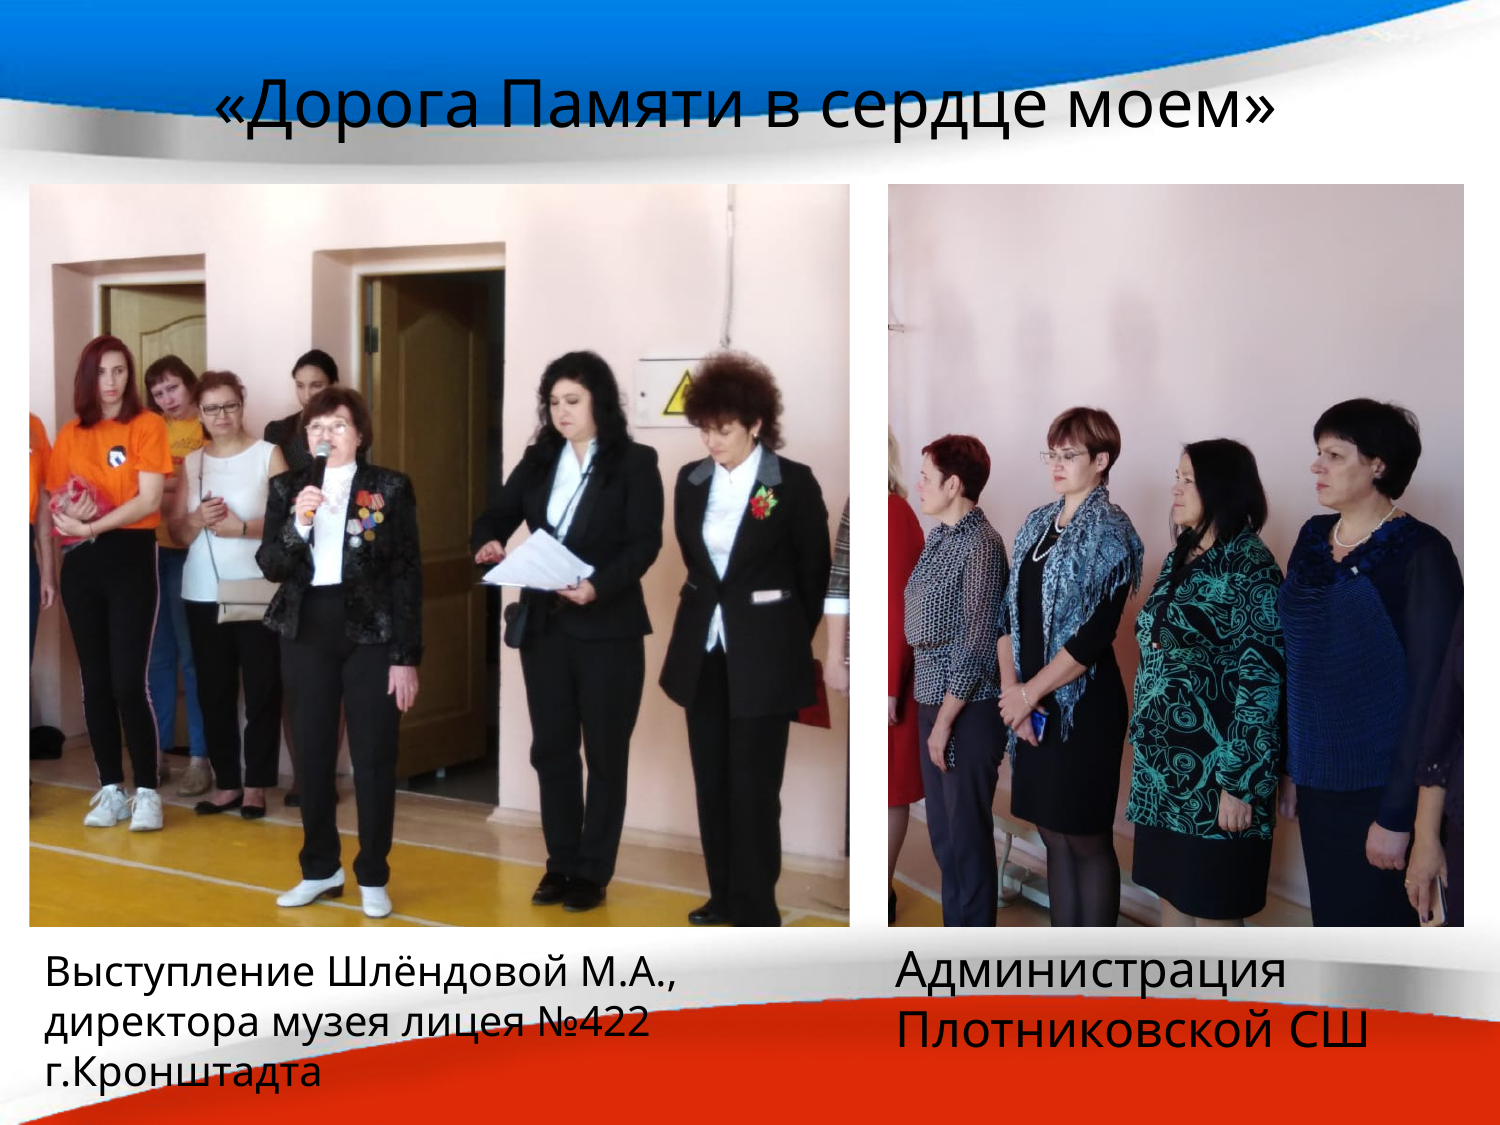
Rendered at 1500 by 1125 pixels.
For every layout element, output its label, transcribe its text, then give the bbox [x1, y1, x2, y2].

title «Дорога Памяти в сердце моем» [1, 30, 1491, 171]
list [887, 184, 1465, 928]
text_box Администрация Плотниковской СШ [880, 930, 1472, 1065]
text_box Выступление Шлёндовой М.А., директора музея лицея №422 г.Кронштадта [29, 937, 833, 1103]
picture [0, 0, 1500, 1125]
